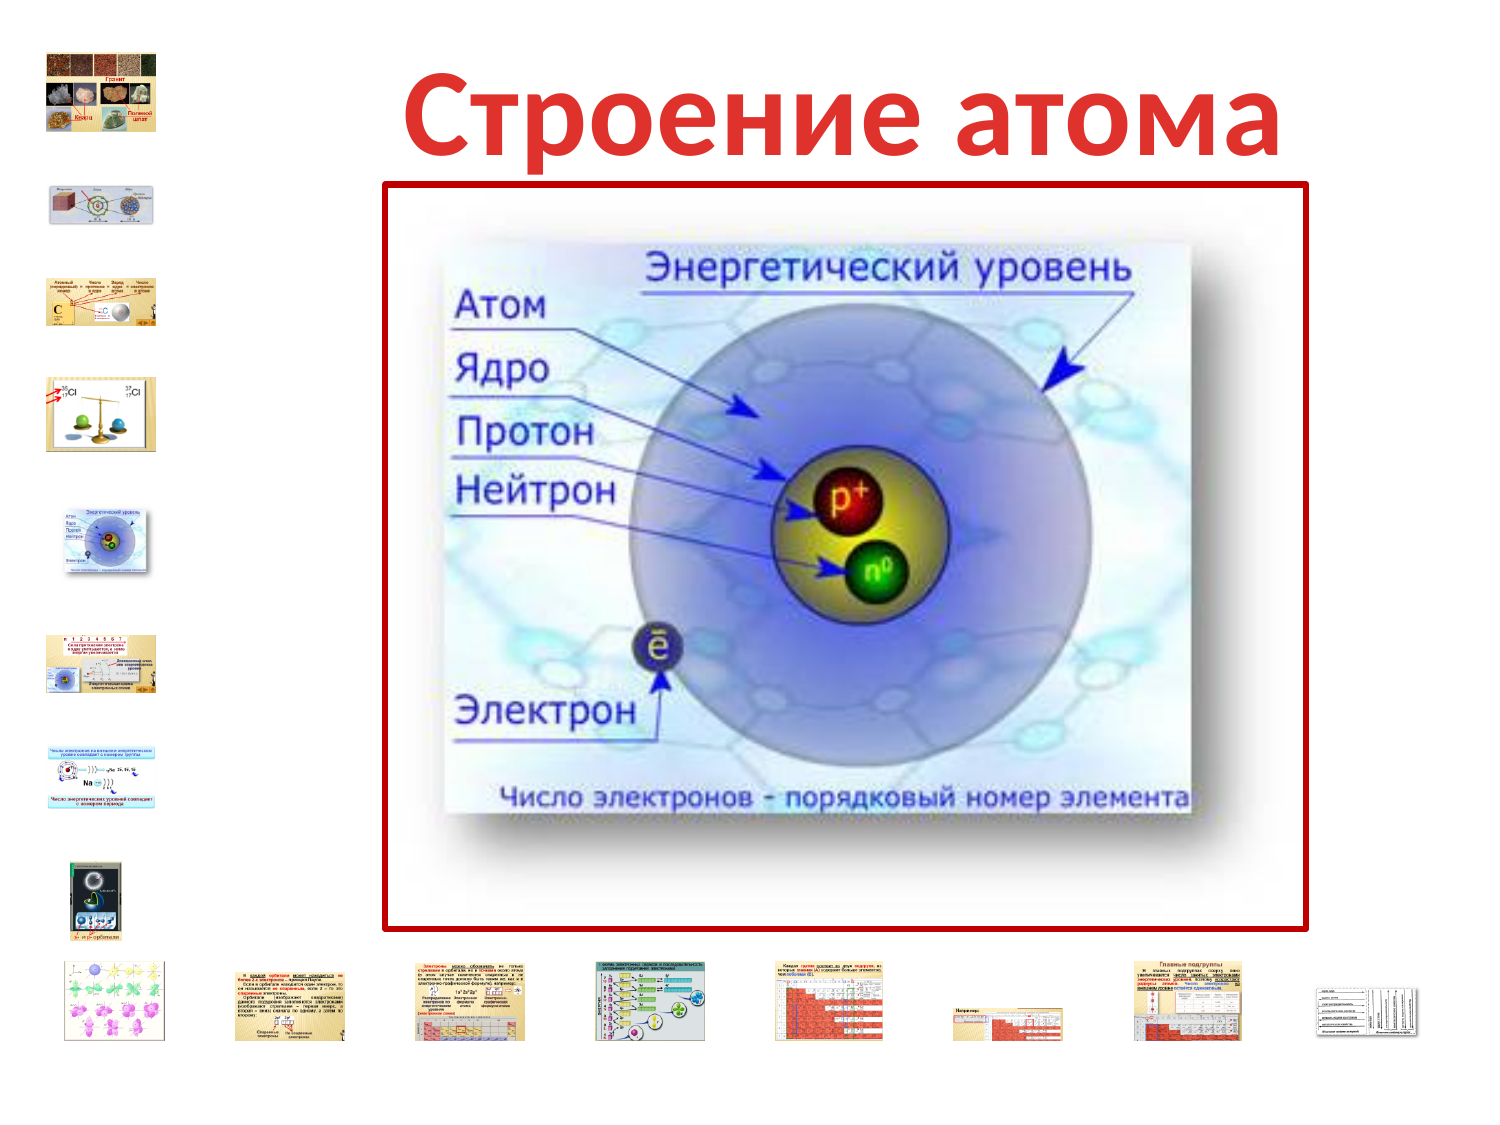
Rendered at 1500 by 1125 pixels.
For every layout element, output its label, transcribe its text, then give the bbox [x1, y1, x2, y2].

picture [46, 377, 156, 453]
picture [46, 278, 156, 326]
picture [70, 860, 123, 942]
title Строение атома [328, 23, 1362, 188]
picture [1133, 960, 1242, 1042]
picture [1312, 984, 1422, 1042]
picture [388, 187, 1304, 926]
picture [46, 635, 156, 693]
picture [235, 972, 345, 1042]
picture [595, 960, 705, 1042]
picture [58, 503, 158, 584]
picture [46, 51, 156, 133]
picture [63, 960, 165, 1042]
picture [46, 744, 156, 810]
picture [46, 183, 156, 228]
picture [953, 1008, 1063, 1042]
picture [775, 960, 883, 1042]
picture [415, 963, 525, 1042]
